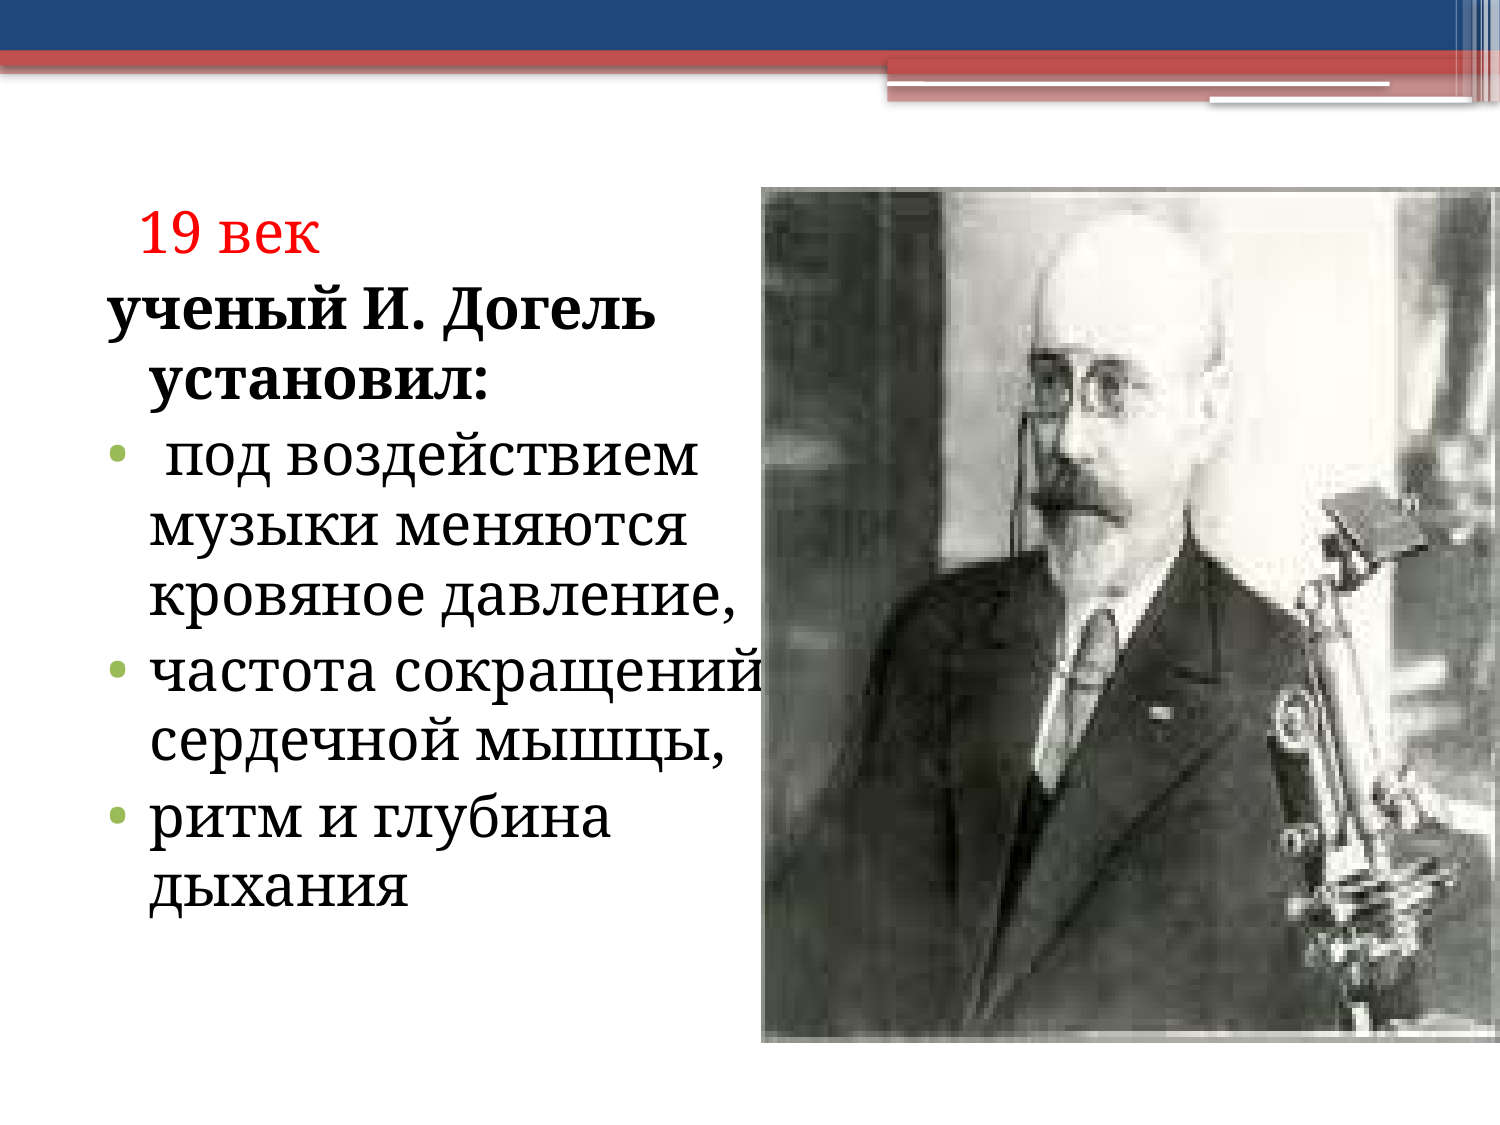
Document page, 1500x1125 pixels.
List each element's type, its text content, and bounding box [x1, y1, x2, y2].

list 19 век ученый И. Догель установил: под воздействием музыки меняются кровяное давление, частота сокращений сердечной мышцы, ритм и глубина дыхания [75, 187, 821, 1079]
picture [761, 187, 1500, 1044]
